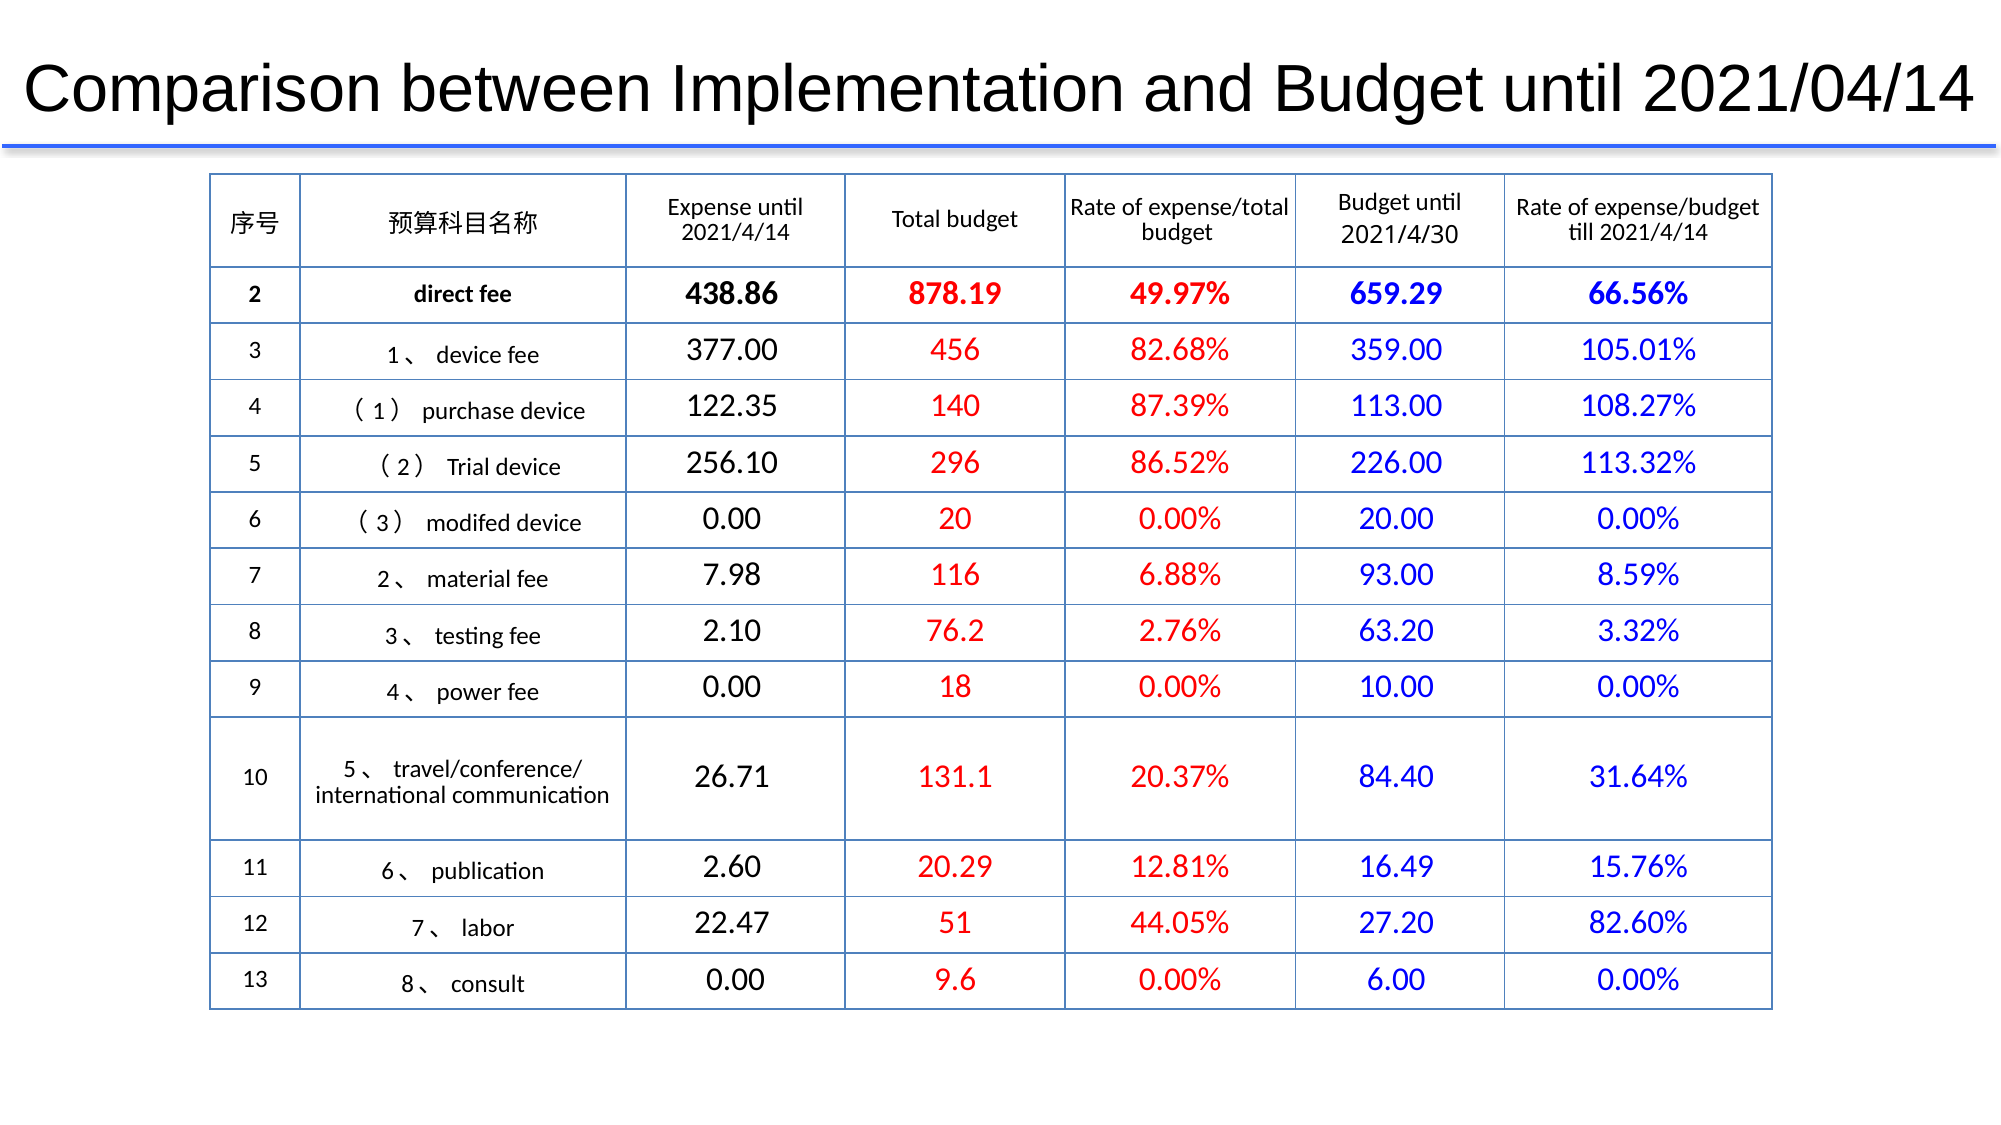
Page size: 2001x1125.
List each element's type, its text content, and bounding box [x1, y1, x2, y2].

table_cell 105.01% [1505, 324, 1771, 379]
table_header Rate of expense/budget till 2021/4/14 [1505, 175, 1771, 266]
table_cell 2.76% [1066, 605, 1295, 660]
table_cell 63.20 [1296, 605, 1504, 660]
table_header 预算科目名称 [301, 175, 625, 266]
table_cell 456 [846, 324, 1064, 379]
table_cell 27.20 [1296, 897, 1504, 952]
table_cell 5 [211, 437, 299, 491]
table_cell 0.00% [1505, 662, 1771, 716]
table_cell 13 [211, 954, 299, 1008]
table_cell 8、consult [301, 954, 625, 1008]
table_cell 140 [846, 380, 1064, 435]
table_header Budget until 2021/4/30 [1296, 175, 1504, 266]
table_cell 84.40 [1296, 718, 1504, 839]
table_cell 108.27% [1505, 380, 1771, 435]
table_cell 359.00 [1296, 324, 1504, 379]
table_cell 66.56% [1505, 268, 1771, 322]
table_cell 2.10 [627, 605, 844, 660]
table_cell 16.49 [1296, 841, 1504, 896]
table_cell 20.29 [846, 841, 1064, 896]
table_cell （3）modifed device [301, 493, 625, 547]
table_header Rate of expense/total budget [1066, 175, 1295, 266]
table_cell 6、publication [301, 841, 625, 896]
table_cell 18 [846, 662, 1064, 716]
table_cell 86.52% [1066, 437, 1295, 491]
table_cell 113.32% [1505, 437, 1771, 491]
table_cell 7.98 [627, 549, 844, 604]
table_cell 0.00 [627, 662, 844, 716]
table_cell 20 [846, 493, 1064, 547]
table_cell 296 [846, 437, 1064, 491]
table_cell 3.32% [1505, 605, 1771, 660]
table_cell 5、travel/conference/international communication [301, 718, 625, 839]
table_cell 82.60% [1505, 897, 1771, 952]
table_cell 256.10 [627, 437, 844, 491]
table_cell 20.37% [1066, 718, 1295, 839]
table_cell 226.00 [1296, 437, 1504, 491]
table_cell 4、power fee [301, 662, 625, 716]
table_cell 377.00 [627, 324, 844, 379]
table_cell 0.00% [1066, 493, 1295, 547]
table_cell 82.68% [1066, 324, 1295, 379]
table_cell 116 [846, 549, 1064, 604]
table_cell 2.60 [627, 841, 844, 896]
table_cell 878.19 [846, 268, 1064, 322]
table_cell 6.00 [1296, 954, 1504, 1008]
table_cell 1、device fee [301, 324, 625, 379]
table_cell 10 [211, 718, 299, 839]
table_cell 10.00 [1296, 662, 1504, 716]
table_cell 3 [211, 324, 299, 379]
table_cell 51 [846, 897, 1064, 952]
table_header 序号 [211, 175, 299, 266]
table_cell 122.35 [627, 380, 844, 435]
table_cell 0.00% [1066, 954, 1295, 1008]
table_cell 8 [211, 605, 299, 660]
table_cell 0.00 [627, 493, 844, 547]
table_cell 9 [211, 662, 299, 716]
table_cell 0.00% [1066, 662, 1295, 716]
table_cell 11 [211, 841, 299, 896]
table_cell 20.00 [1296, 493, 1504, 547]
table_cell 113.00 [1296, 380, 1504, 435]
table_cell 7 [211, 549, 299, 604]
table_cell 6 [211, 493, 299, 547]
table_cell 31.64% [1505, 718, 1771, 839]
table_cell 9.6 [846, 954, 1064, 1008]
table_header Total budget [846, 175, 1064, 266]
table_cell 0.00 [627, 954, 844, 1008]
table_header Expense until 2021/4/14 [627, 175, 844, 266]
table_cell 26.71 [627, 718, 844, 839]
table_cell 0.00% [1505, 493, 1771, 547]
table_cell 49.97% [1066, 268, 1295, 322]
table_cell 76.2 [846, 605, 1064, 660]
table_cell 131.1 [846, 718, 1064, 839]
table_cell 44.05% [1066, 897, 1295, 952]
table_cell 12.81% [1066, 841, 1295, 896]
table_cell 2、material fee [301, 549, 625, 604]
text_box Comparison between Implementation and Budget until 2021/04/14 [0, 37, 2000, 133]
table_cell 659.29 [1296, 268, 1504, 322]
table_cell direct fee [301, 268, 625, 322]
table_cell 3、testing fee [301, 605, 625, 660]
table_cell 2 [211, 268, 299, 322]
table_cell 15.76% [1505, 841, 1771, 896]
table_cell 22.47 [627, 897, 844, 952]
table_cell 93.00 [1296, 549, 1504, 604]
table_cell 8.59% [1505, 549, 1771, 604]
table_cell 87.39% [1066, 380, 1295, 435]
table_cell 6.88% [1066, 549, 1295, 604]
table_cell 4 [211, 380, 299, 435]
table_cell 7、labor [301, 897, 625, 952]
table_cell 12 [211, 897, 299, 952]
table_cell 438.86 [627, 268, 844, 322]
table_cell （2）Trial device [301, 437, 625, 491]
table_cell （1）purchase device [301, 380, 625, 435]
table_cell 0.00% [1505, 954, 1771, 1008]
